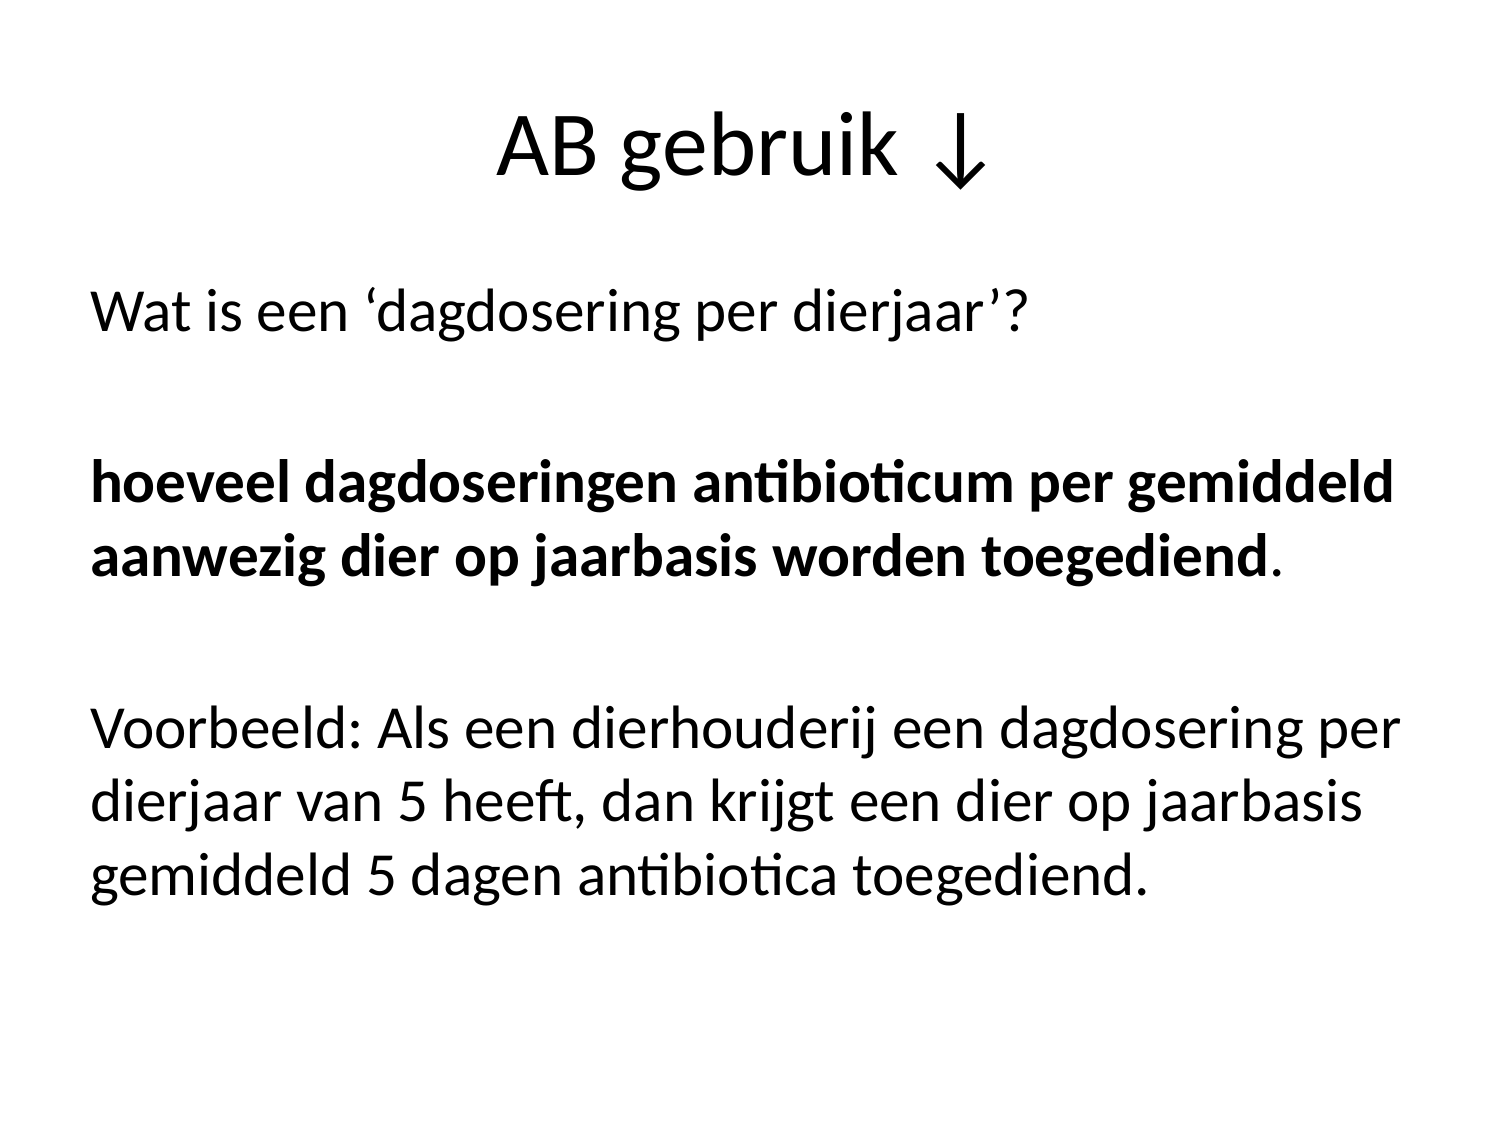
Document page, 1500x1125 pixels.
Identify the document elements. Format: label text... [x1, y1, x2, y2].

title AB gebruik ↓ [75, 45, 1425, 233]
list Wat is een ‘dagdosering per dierjaar’? hoeveel dagdoseringen antibioticum per gemiddeld aanwezig dier op jaarbasis worden toegediend. Voorbeeld: Als een dierhouderij een dagdosering per dierjaar van 5 heeft, dan krijgt een dier op jaarbasis gemiddeld 5 dagen antibiotica toegediend. [75, 262, 1425, 1005]
